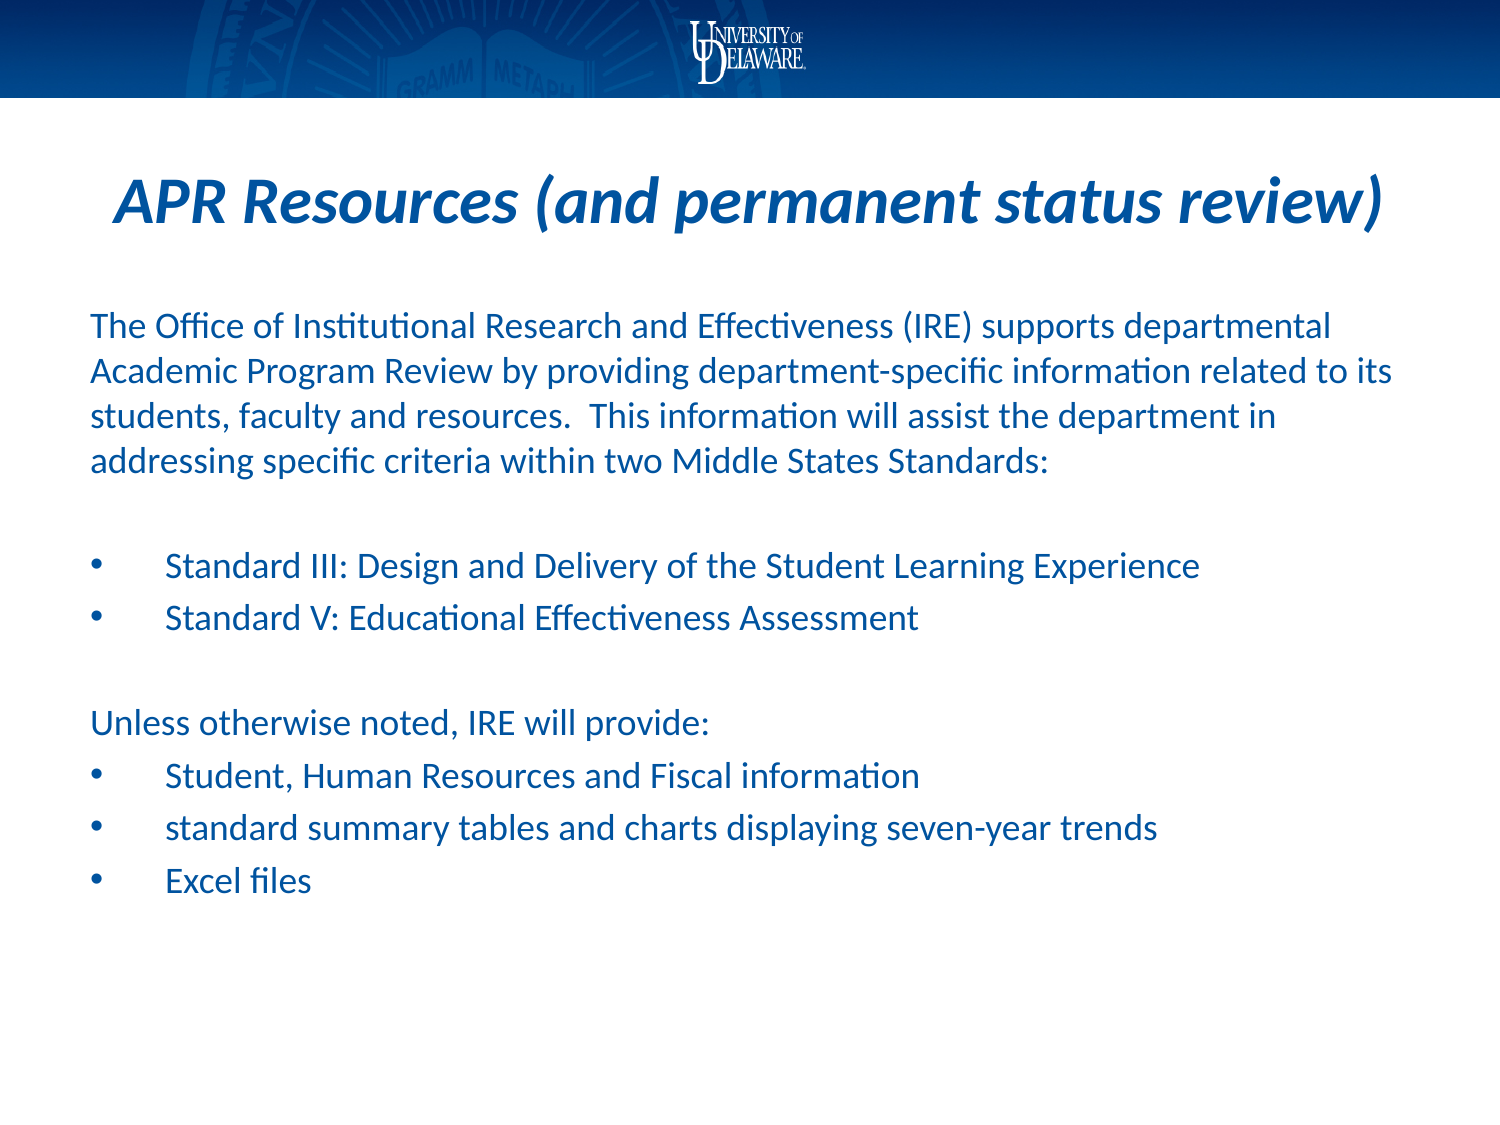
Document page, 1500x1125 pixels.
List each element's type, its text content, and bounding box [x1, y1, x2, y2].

picture [0, 0, 1500, 1125]
list The Office of Institutional Research and Effectiveness (IRE) supports departmental Academic Program Review by providing department-specific information related to its students, faculty and resources. This information will assist the department in addressing specific criteria within two Middle States Standards: Standard III: Design and Delivery of the Student Learning Experience Standard V: Educational Effectiveness Assessment Unless otherwise noted, IRE will provide: Student, Human Resources and Fiscal information standard summary tables and charts displaying seven-year trends Excel files [75, 293, 1425, 1005]
title APR Resources (and permanent status review) [75, 115, 1425, 278]
